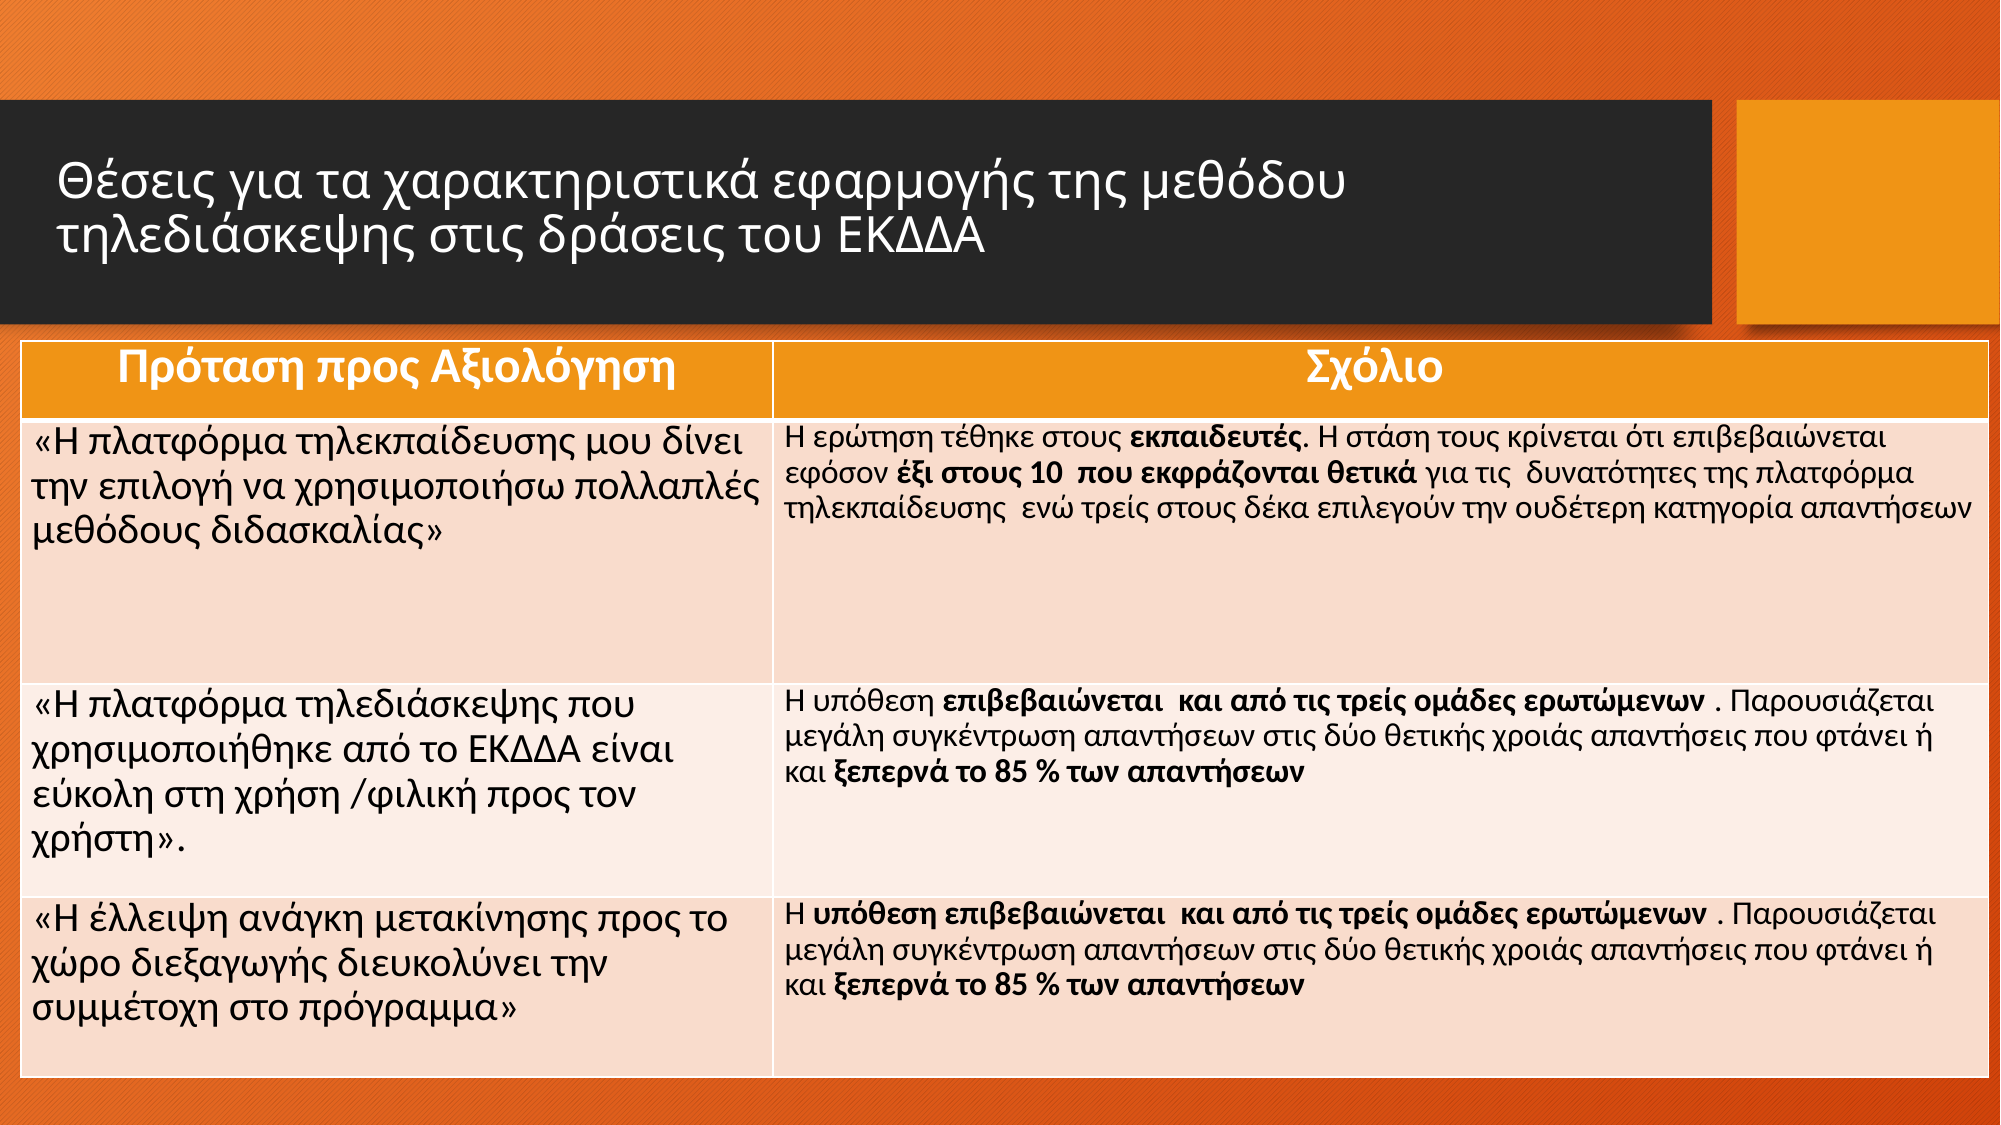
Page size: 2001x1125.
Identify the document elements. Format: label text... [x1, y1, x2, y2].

table_cell Η υπόθεση επιβεβαιώνεται και από τις τρείς ομάδες ερωτώμενων . Παρουσιάζεται μεγάλη συγκέντρωση απαντήσεων στις δύο θετικής χροιάς απαντήσεις που φτάνει ή και ξεπερνά το 85 % των απαντήσεων [774, 898, 1988, 1076]
table_cell Η υπόθεση επιβεβαιώνεται και από τις τρείς ομάδες ερωτώμενων . Παρουσιάζεται μεγάλη συγκέντρωση απαντήσεων στις δύο θετικής χροιάς απαντήσεις που φτάνει ή και ξεπερνά το 85 % των απαντήσεων [774, 685, 1988, 896]
title Θέσεις για τα χαρακτηριστικά εφαρμογής της μεθόδου τηλεδιάσκεψης στις δράσεις του ΕΚΔΔΑ [41, 120, 1619, 299]
table_cell «Η πλατφόρμα τηλεδιάσκεψης που χρησιμοποιήθηκε από το ΕΚΔΔΑ είναι εύκολη στη χρήση /φιλική προς τον χρήστη». [22, 685, 772, 896]
picture [1736, 325, 2000, 347]
table_cell «Η έλλειψη ανάγκη μετακίνησης προς το χώρο διεξαγωγής διευκολύνει την συμμέτοχη στο πρόγραμμα» [22, 898, 772, 1076]
table_cell Η ερώτηση τέθηκε στους εκπαιδευτές. Η στάση τους κρίνεται ότι επιβεβαιώνεται εφόσον έξι στους 10 που εκφράζονται θετικά για τις δυνατότητες της πλατφόρμα τηλεκπαίδευσης ενώ τρείς στους δέκα επιλεγούν την ουδέτερη κατηγορία απαντήσεων [774, 423, 1988, 683]
picture [0, 325, 1713, 376]
table_header Πρόταση προς Αξιολόγηση [22, 342, 772, 418]
table_header Σχόλιο [774, 342, 1988, 418]
table_cell «Η πλατφόρμα τηλεκπαίδευσης μου δίνει την επιλογή να χρησιμοποιήσω πολλαπλές μεθόδους διδασκαλίας» [22, 423, 772, 683]
